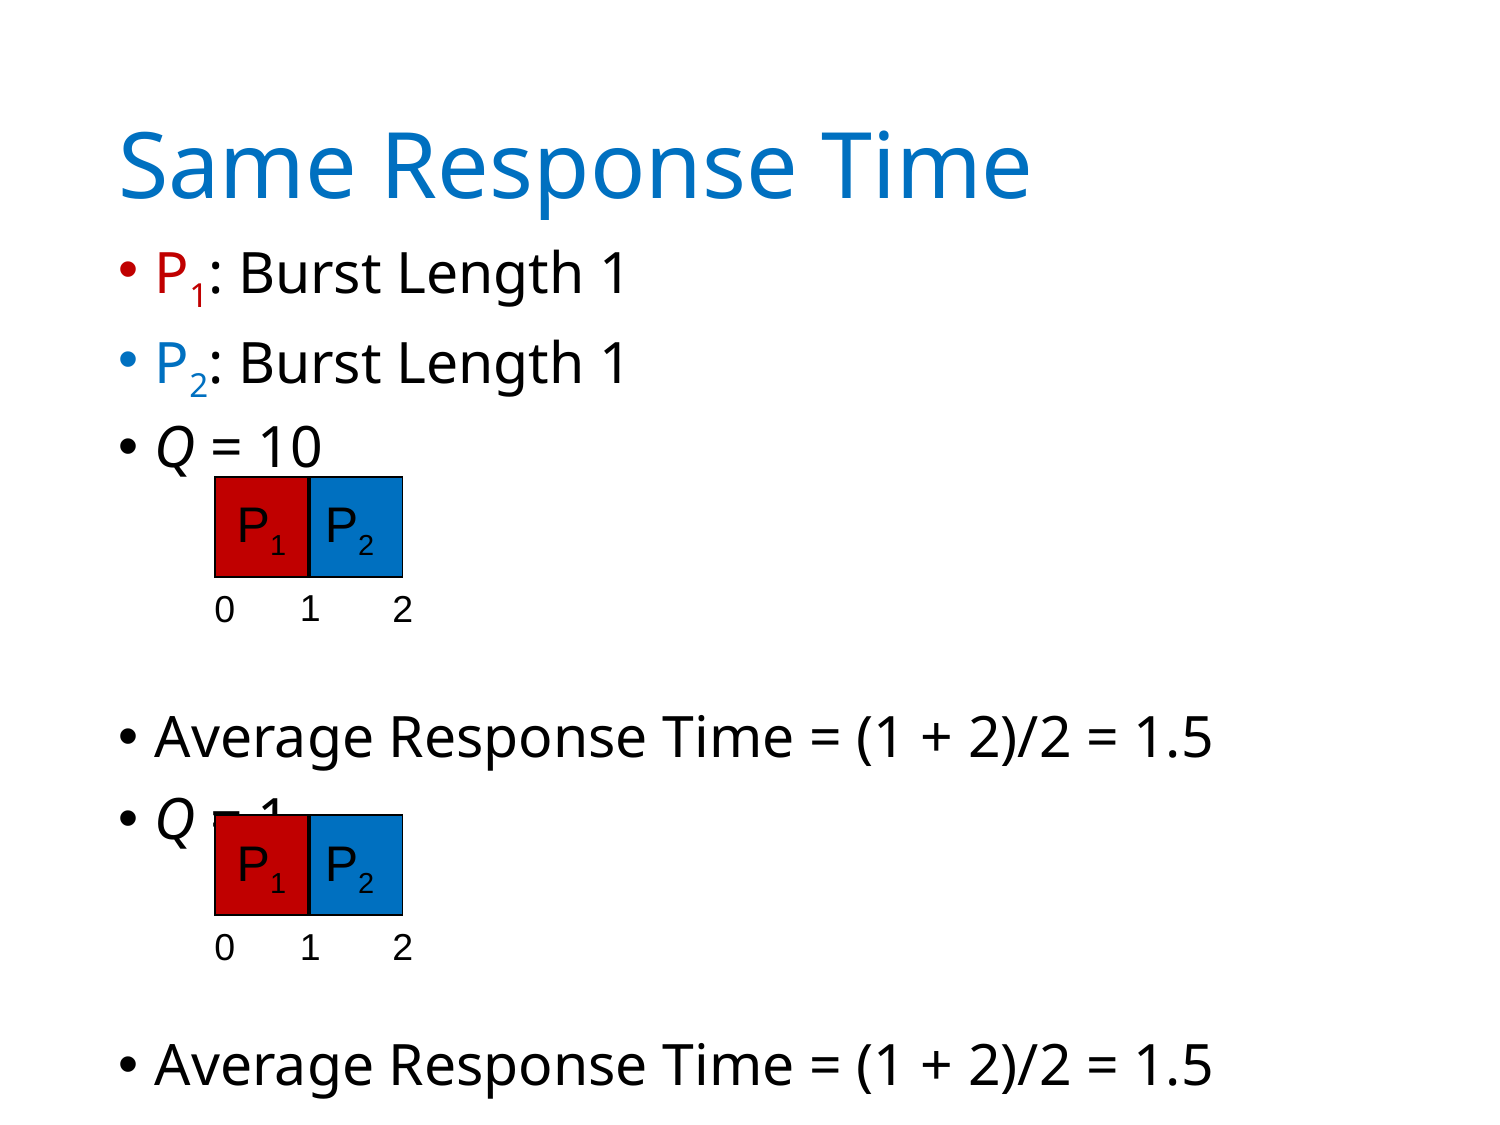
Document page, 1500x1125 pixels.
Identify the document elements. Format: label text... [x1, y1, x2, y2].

title Same Response Time [103, 59, 1397, 229]
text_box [199, 815, 429, 976]
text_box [199, 477, 429, 638]
list P1: Burst Length 1 P2: Burst Length 1 Q = 10 Average Response Time = (1 + 2)/2 = 1.5 Q = 1 Average Response Time = (1 + 2)/2 = 1.5 [103, 229, 1397, 1107]
